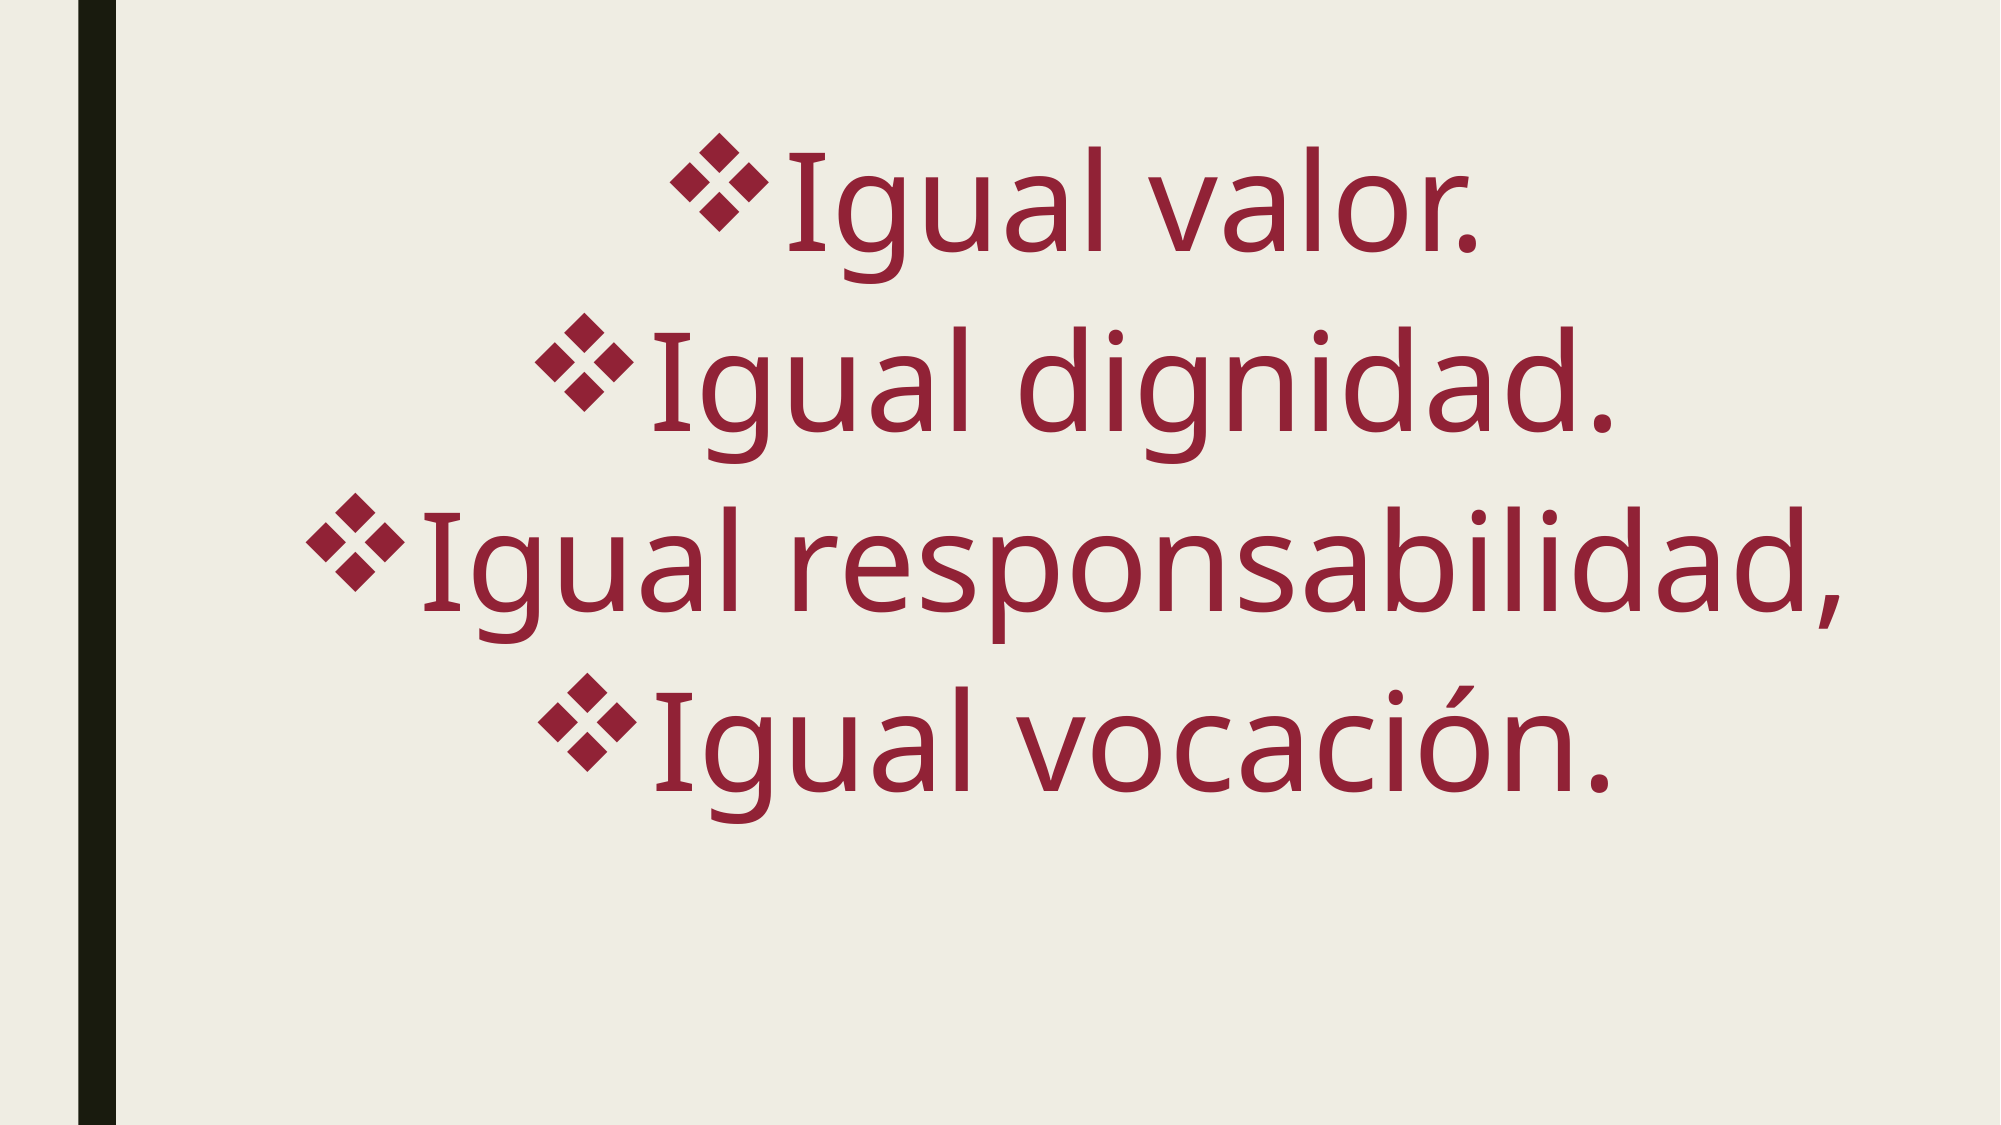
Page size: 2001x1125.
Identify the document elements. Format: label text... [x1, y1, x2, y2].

list Igual valor. Igual dignidad. Igual responsabilidad, Igual vocación. [225, 69, 1921, 1050]
